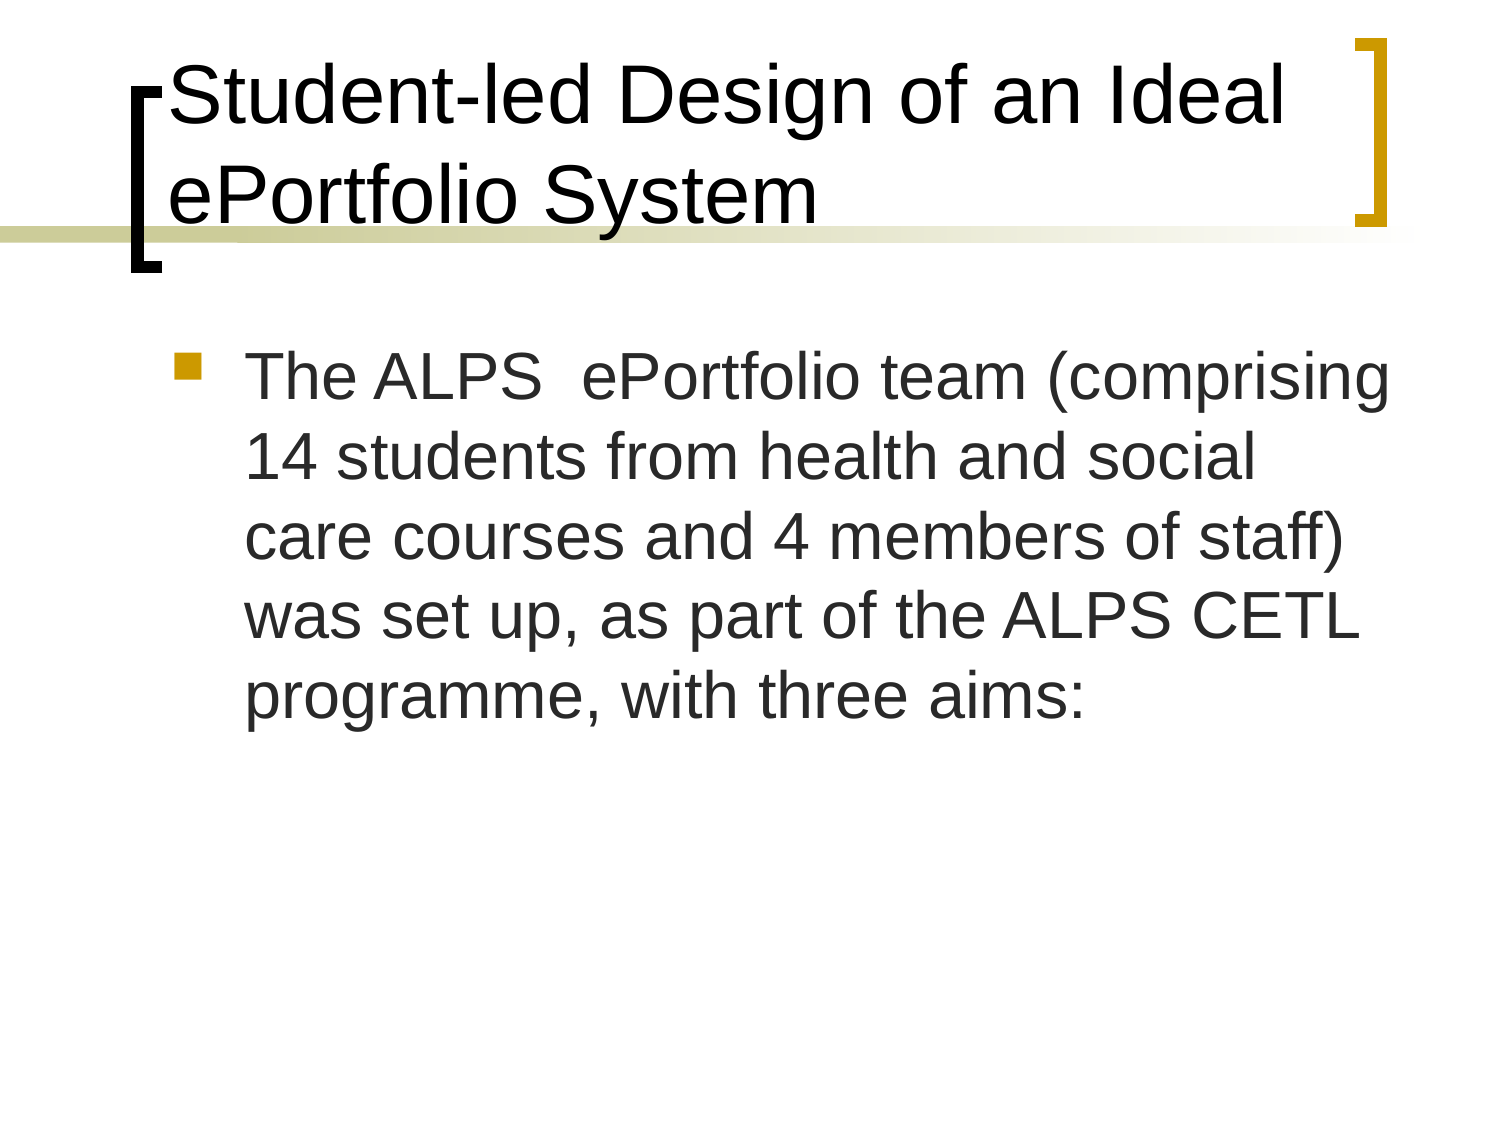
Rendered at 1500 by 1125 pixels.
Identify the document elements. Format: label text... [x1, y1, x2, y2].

list The ALPS ePortfolio team (comprising 14 students from health and social care courses and 4 members of staff) was set up, as part of the ALPS CETL programme, with three aims: [155, 324, 1413, 1001]
title Student-led Design of an Ideal ePortfolio System [152, 15, 1328, 248]
